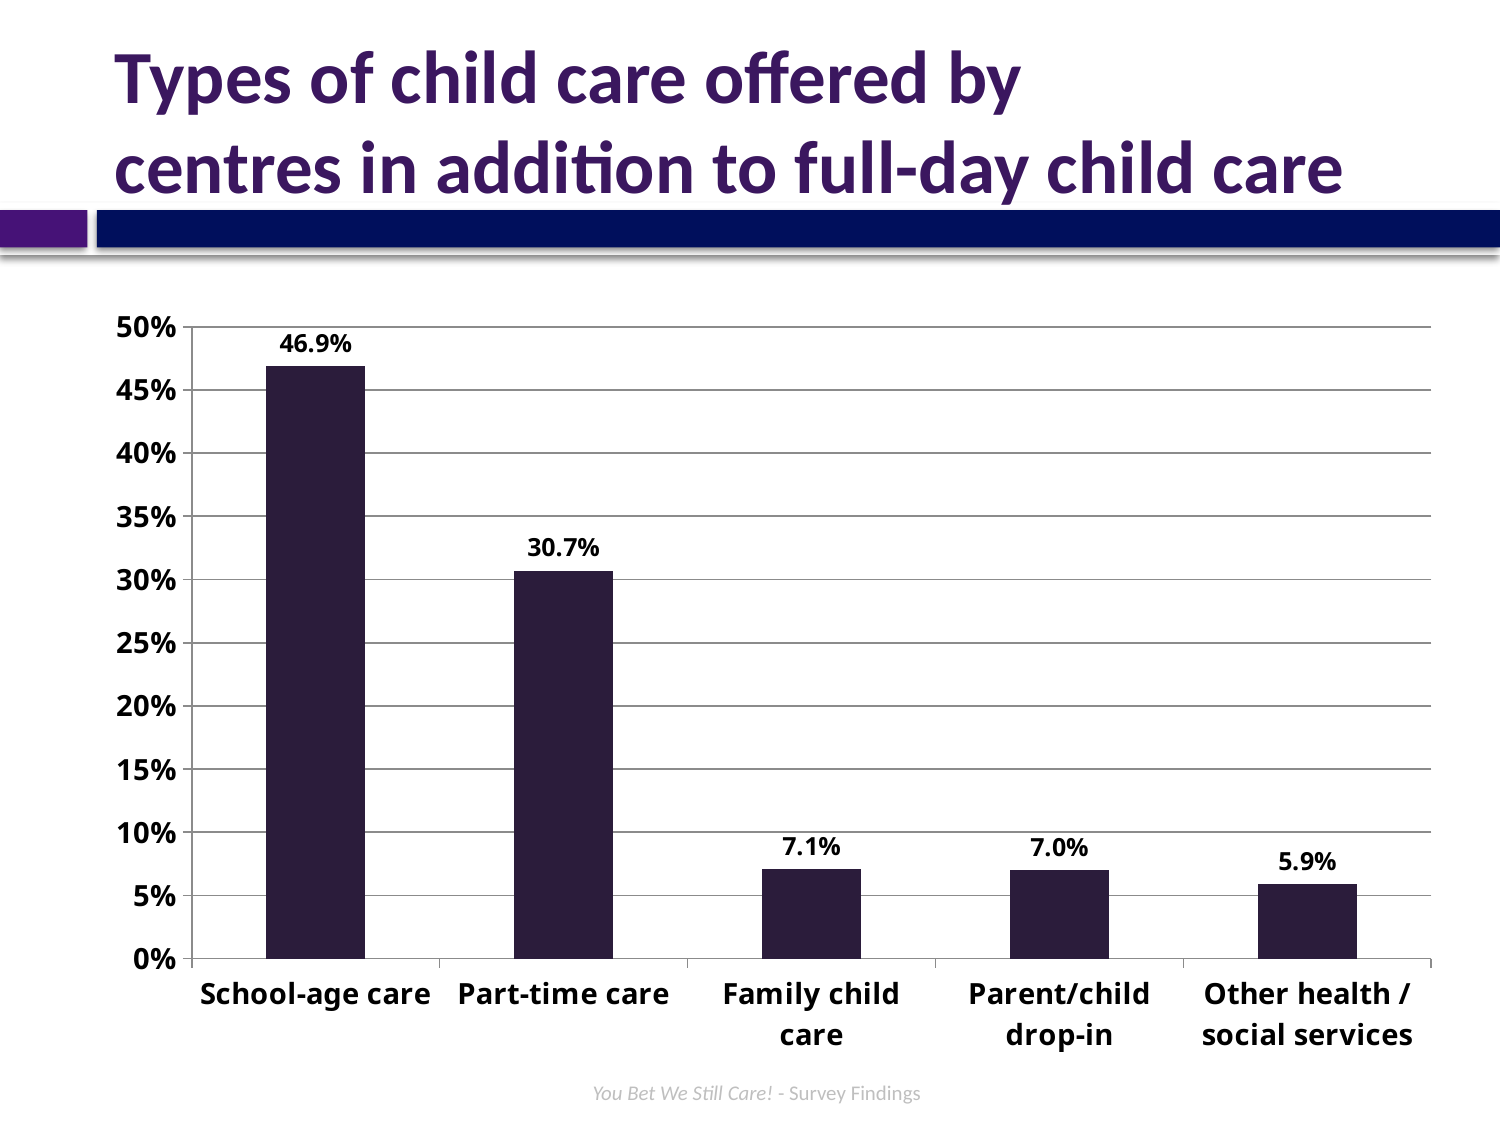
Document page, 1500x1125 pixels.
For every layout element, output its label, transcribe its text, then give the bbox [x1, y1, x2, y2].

footer You Bet We Still Care! - Survey Findings [525, 1081, 988, 1114]
title Types of child care offered by centres in addition to full-day child care [99, 17, 1438, 221]
chart [88, 290, 1460, 1071]
